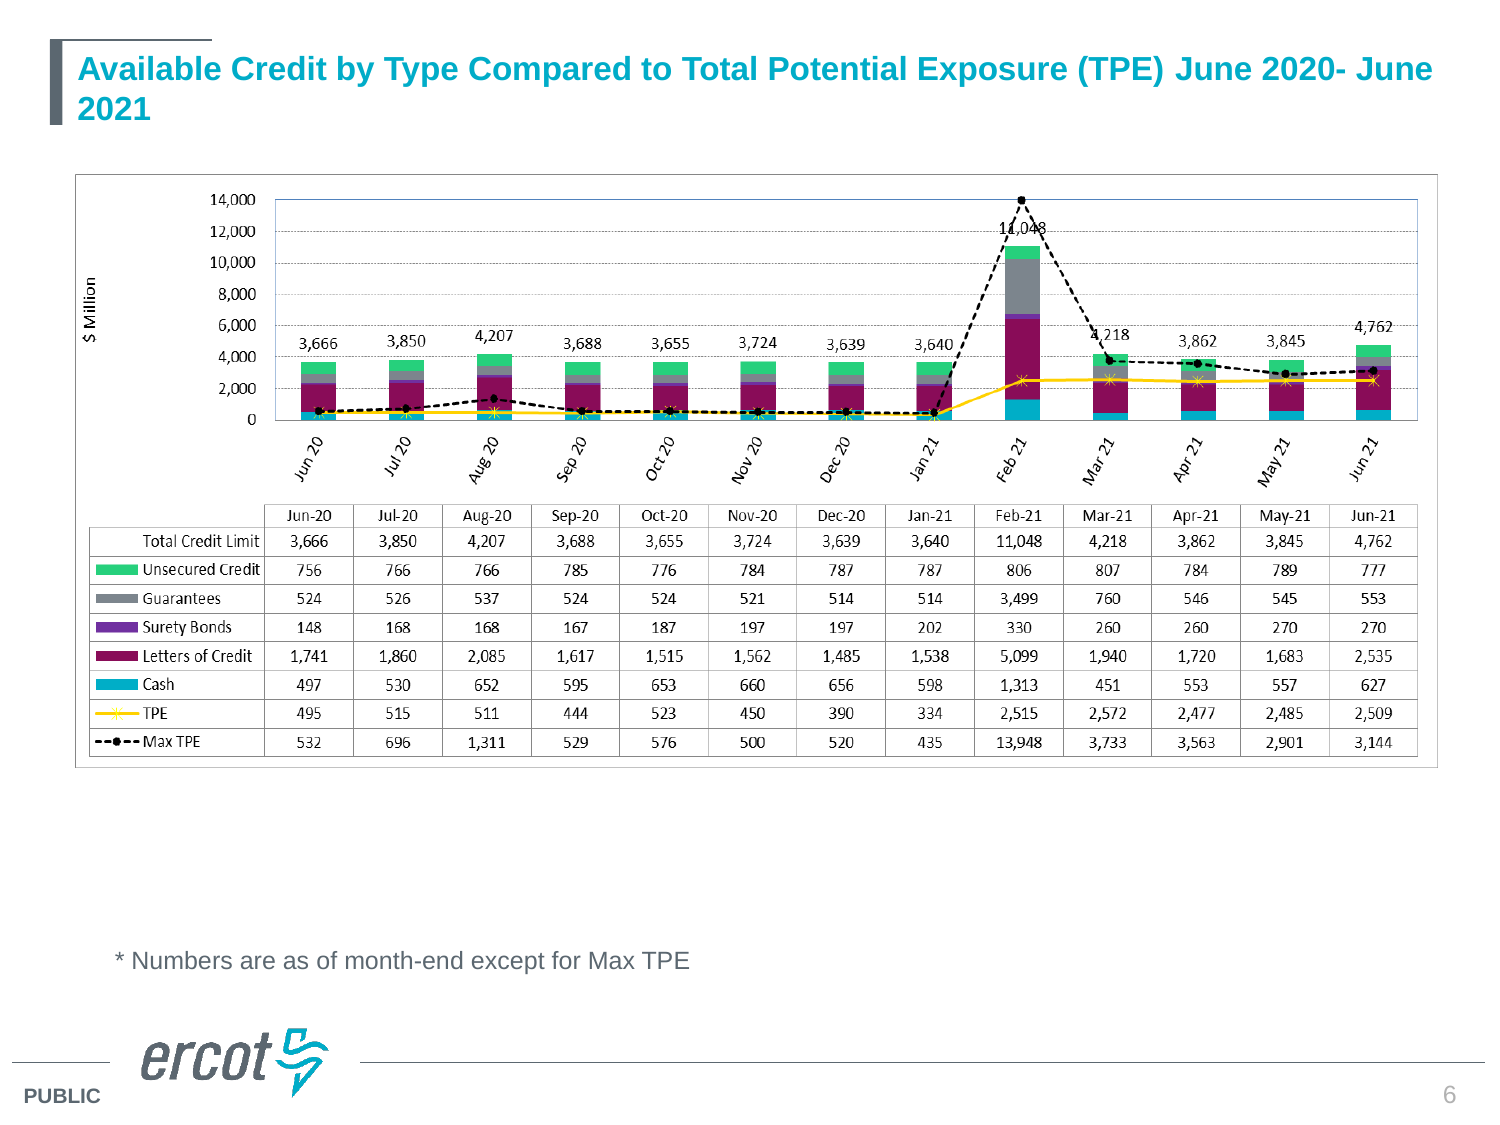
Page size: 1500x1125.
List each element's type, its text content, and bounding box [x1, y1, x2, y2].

title Available Credit by Type Compared to Total Potential Exposure (TPE) June 2020- June 2021 [62, 39, 1450, 228]
picture [137, 1024, 332, 1100]
slide_number 6 [1412, 1076, 1488, 1112]
text_box * Numbers are as of month-end except for Max TPE [100, 937, 1468, 983]
picture [74, 174, 1438, 768]
